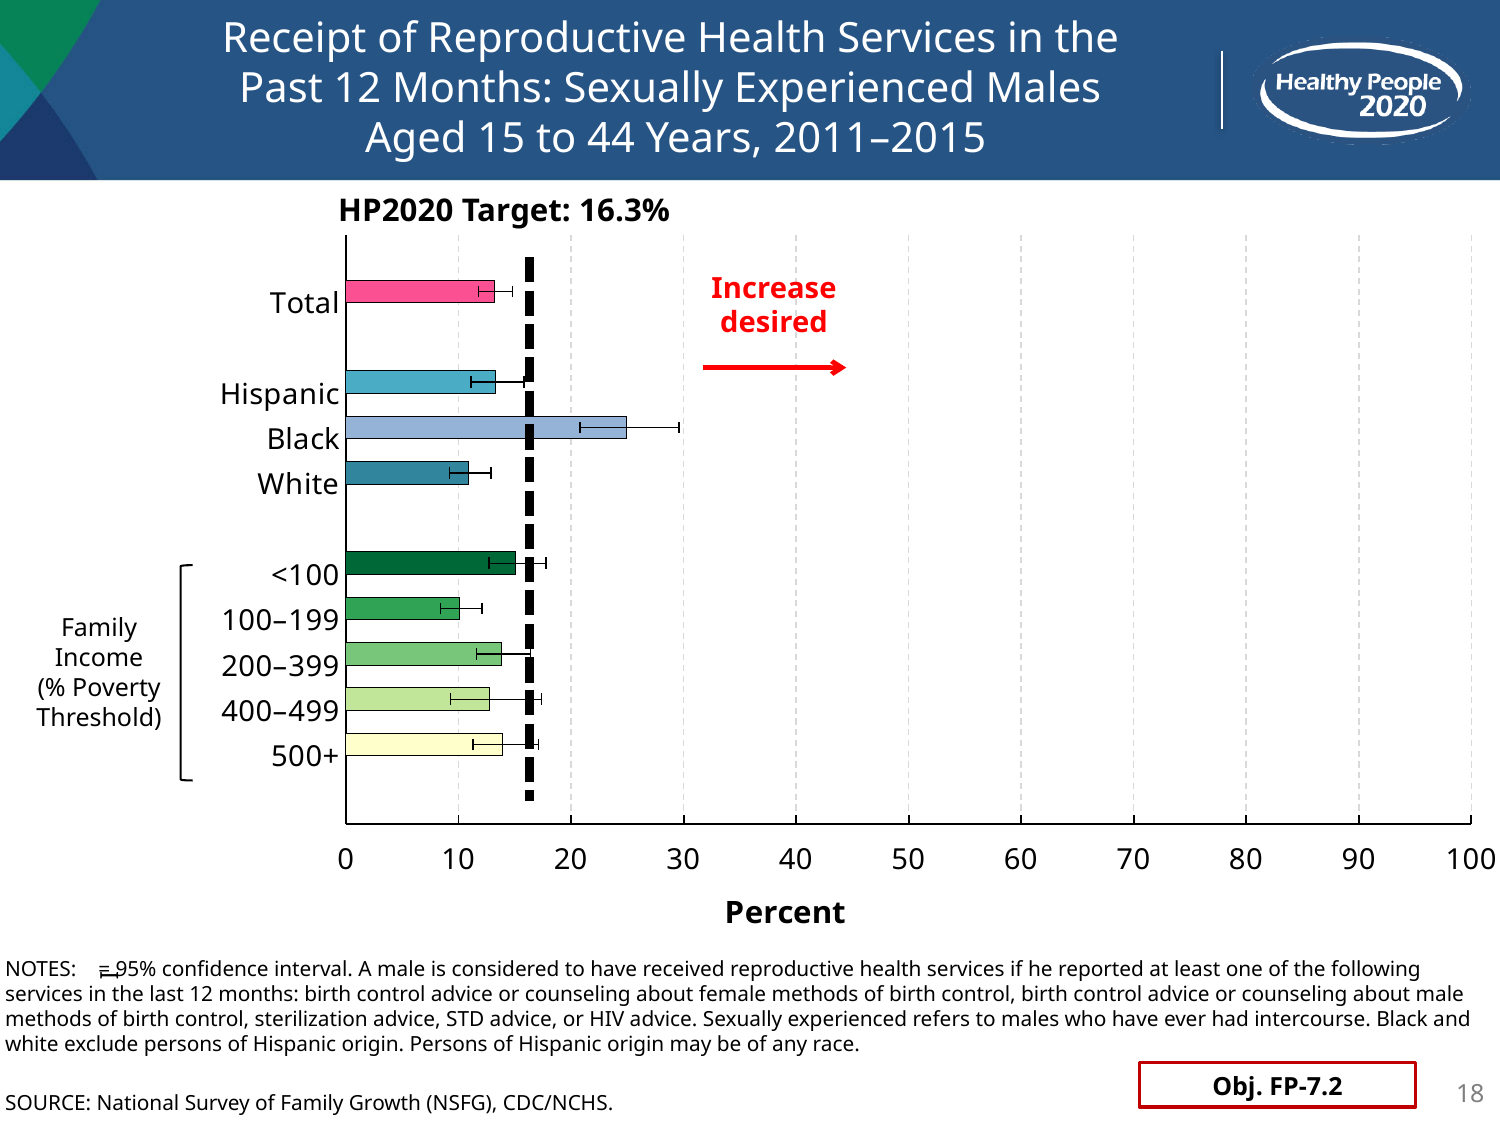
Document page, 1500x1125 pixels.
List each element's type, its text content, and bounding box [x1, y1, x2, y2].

text_box SOURCE: National Survey of Family Growth (NSFG), CDC/NCHS. [0, 1081, 1150, 1122]
text_box I [72, 959, 133, 986]
picture [0, 0, 1500, 1125]
text_box NOTES: = 95% confidence interval. A male is considered to have received reproductive health services if he reported at least one of the following services in the last 12 months: birth control advice or counseling about female methods of birth control, birth control advice or counseling about male methods of birth control, sterilization advice, STD advice, or HIV advice. Sexually experienced refers to males who have ever had intercourse. Black and white exclude persons of Hispanic origin. Persons of Hispanic origin may be of any race. [0, 948, 1491, 1079]
text_box HP2020 Target: 16.3% [323, 183, 761, 209]
title Receipt of Reproductive Health Services in the Past 12 Months: Sexually Experienced Males Aged 15 to 44 Years, 2011–2015 [125, 45, 1227, 177]
slide_number 18 [1400, 1074, 1485, 1115]
text_box Obj. FP-7.2 [1139, 1062, 1416, 1108]
chart [3, 210, 1500, 943]
